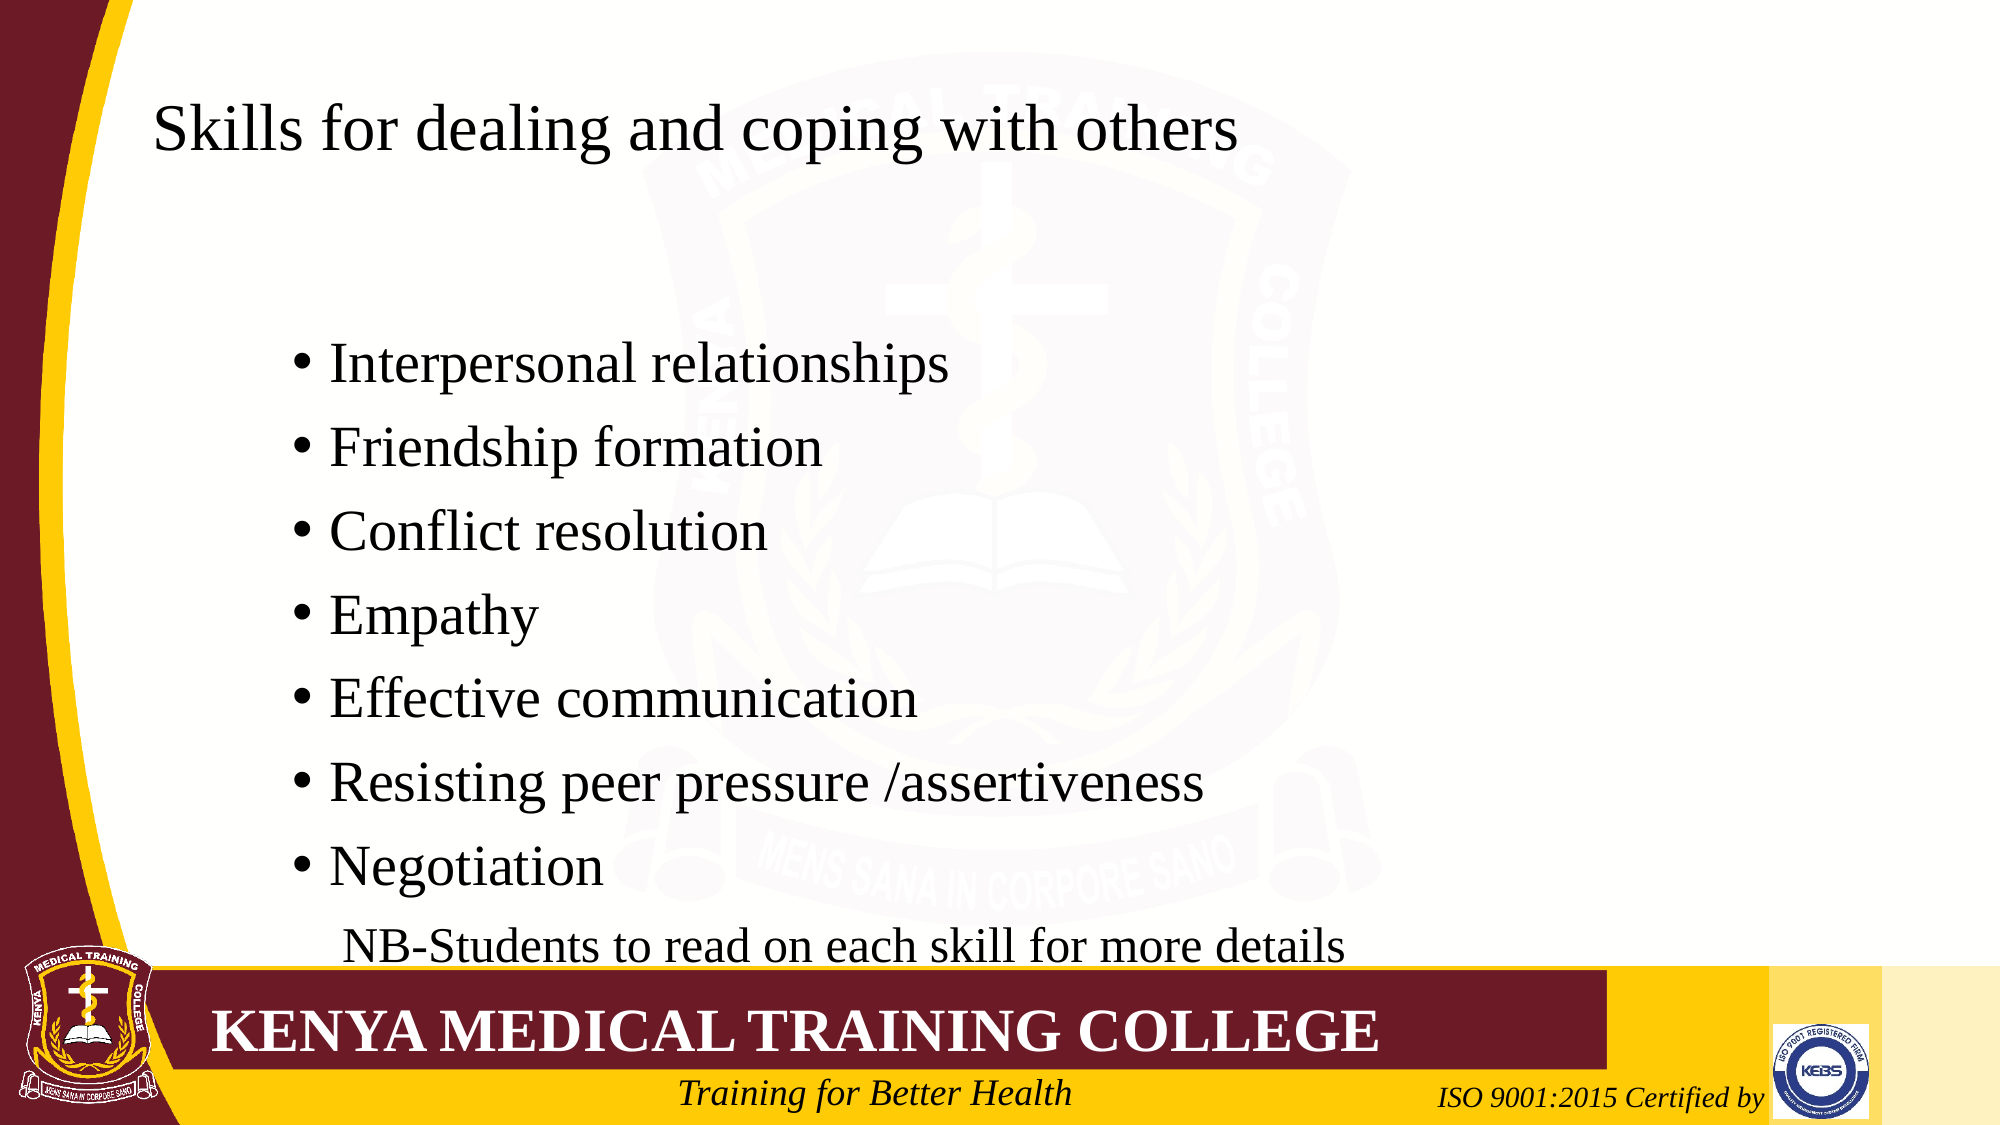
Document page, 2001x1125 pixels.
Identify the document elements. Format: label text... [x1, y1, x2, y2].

title Skills for dealing and coping with others [137, 59, 1863, 278]
list Interpersonal relationships Friendship formation Conflict resolution Empathy Effective communication Resisting peer pressure /assertiveness Negotiation NB-Students to read on each skill for more details [277, 324, 1978, 1100]
picture [0, 0, 2000, 1125]
